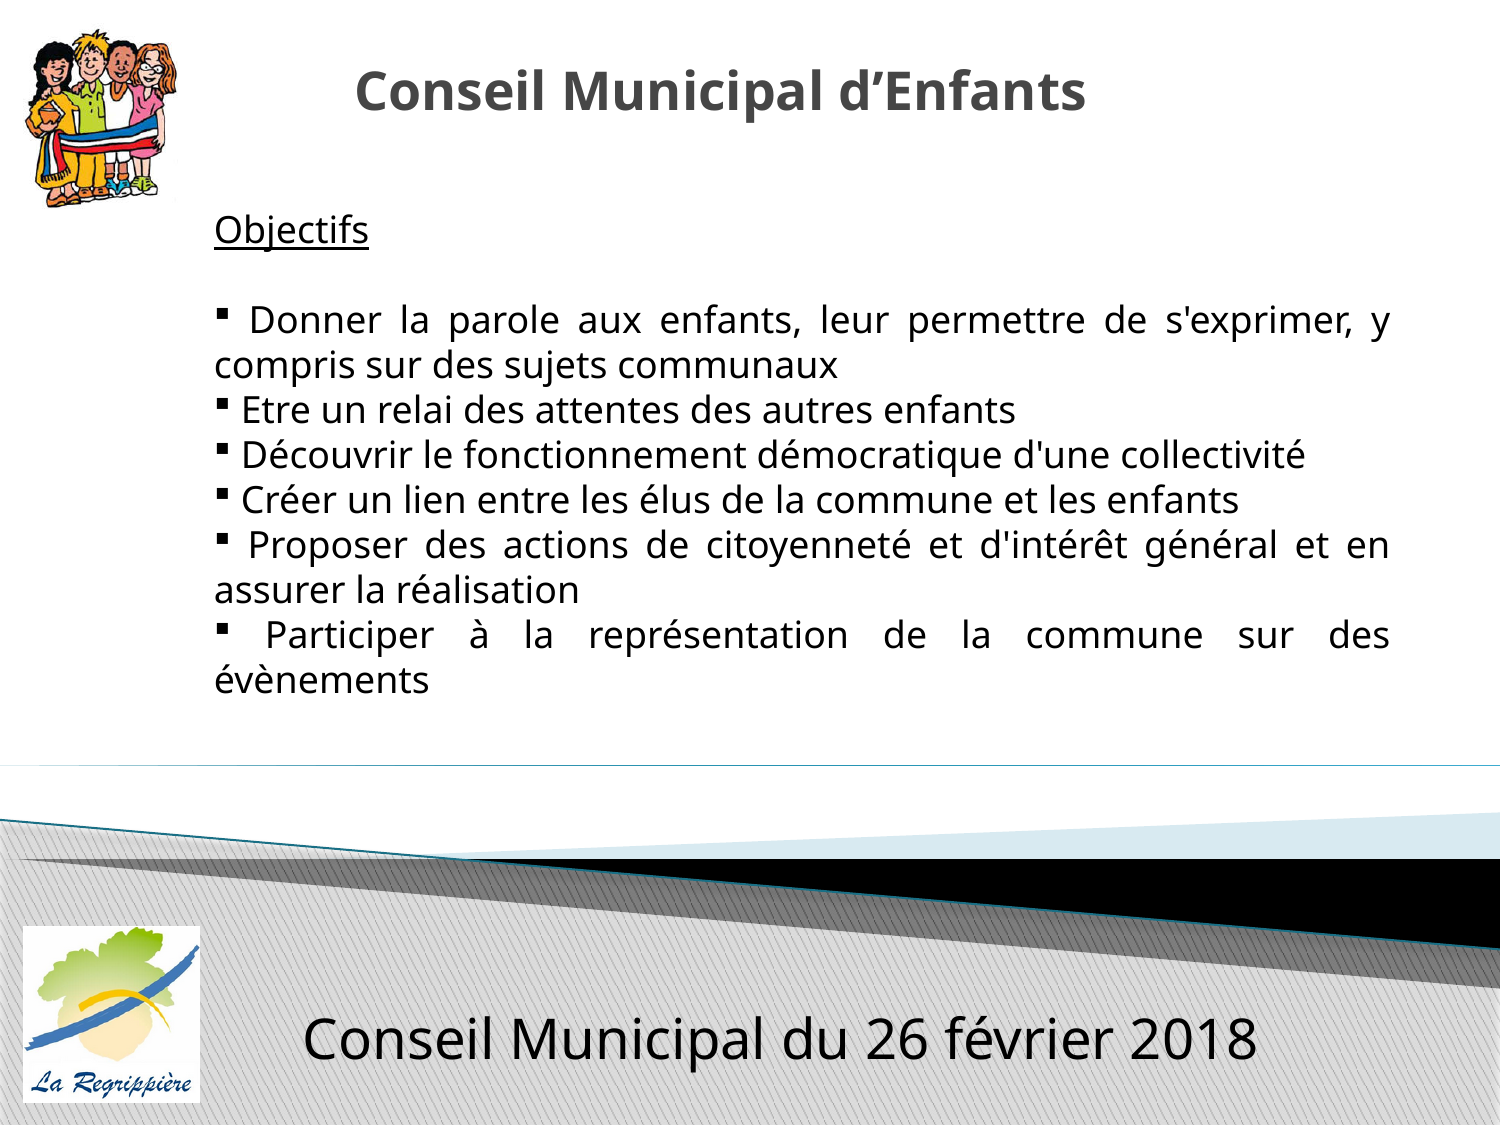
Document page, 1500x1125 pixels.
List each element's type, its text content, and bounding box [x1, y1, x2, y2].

text_box Objectifs Donner la parole aux enfants, leur permettre de s'exprimer, y compris sur des sujets communaux Etre un relai des attentes des autres enfants Découvrir le fonctionnement démocratique d'une collectivité Créer un lien entre les élus de la commune et les enfants Proposer des actions de citoyenneté et d'intérêt général et en assurer la réalisation Participer à la représentation de la commune sur des évènements [199, 199, 1407, 799]
picture [23, 926, 200, 1103]
subtitle Conseil Municipal du 26 février 2018 [205, 996, 1278, 1088]
picture [23, 23, 178, 212]
picture [5, 859, 1500, 989]
title Conseil Municipal d’Enfants [281, 35, 1102, 129]
